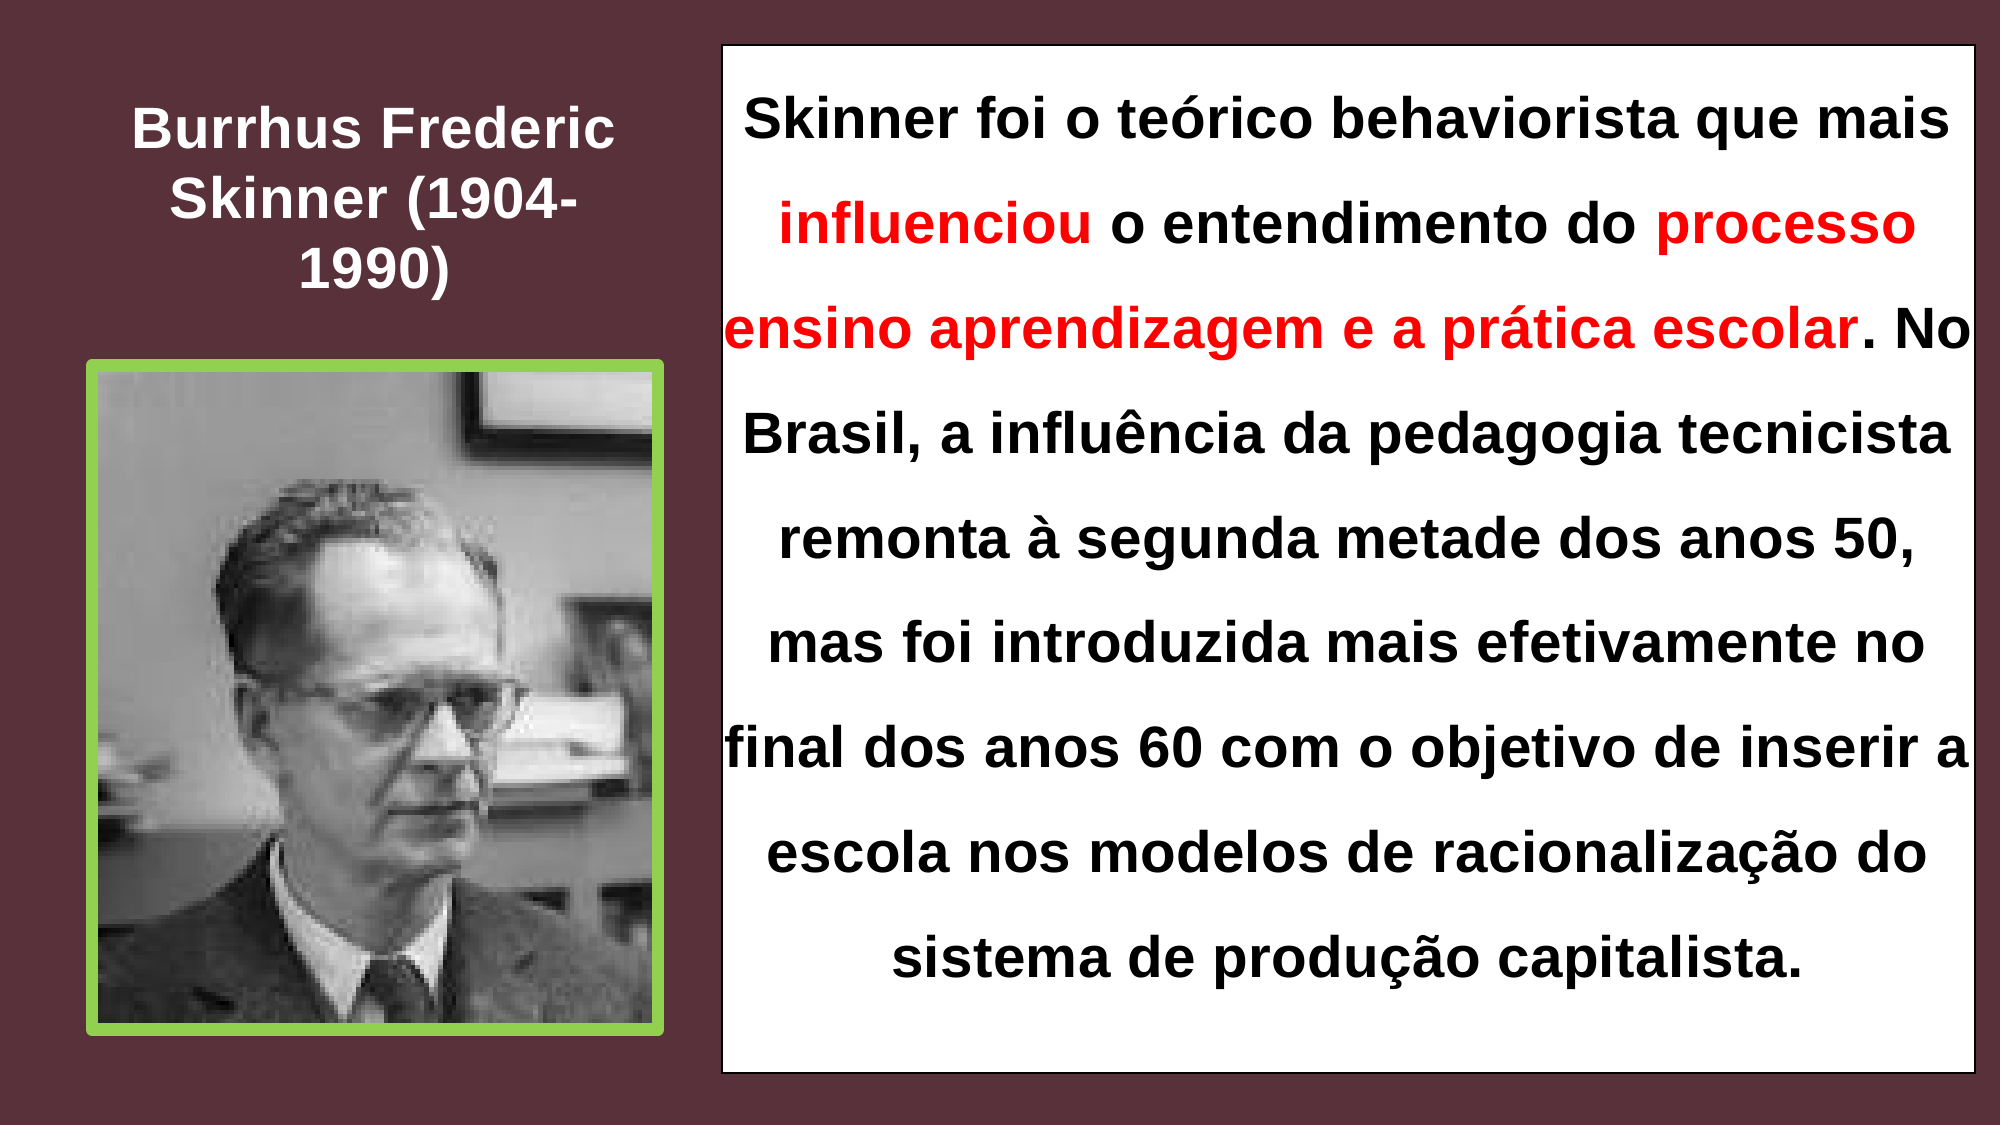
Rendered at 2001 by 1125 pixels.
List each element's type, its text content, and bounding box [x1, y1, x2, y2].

list Skinner foi o teórico behaviorista que mais influenciou o entendimento do processo ensino aprendizagem e a prática escolar. No Brasil, a influência da pedagogia tecnicista remonta à segunda metade dos anos 50, mas foi introduzida mais efetivamente no final dos anos 60 com o objetivo de inserir a escola nos modelos de racionalização do sistema de produção capitalista. [721, 44, 1976, 1074]
title Burrhus Frederic Skinner (1904-1990) [98, 89, 652, 317]
picture [98, 371, 652, 1024]
